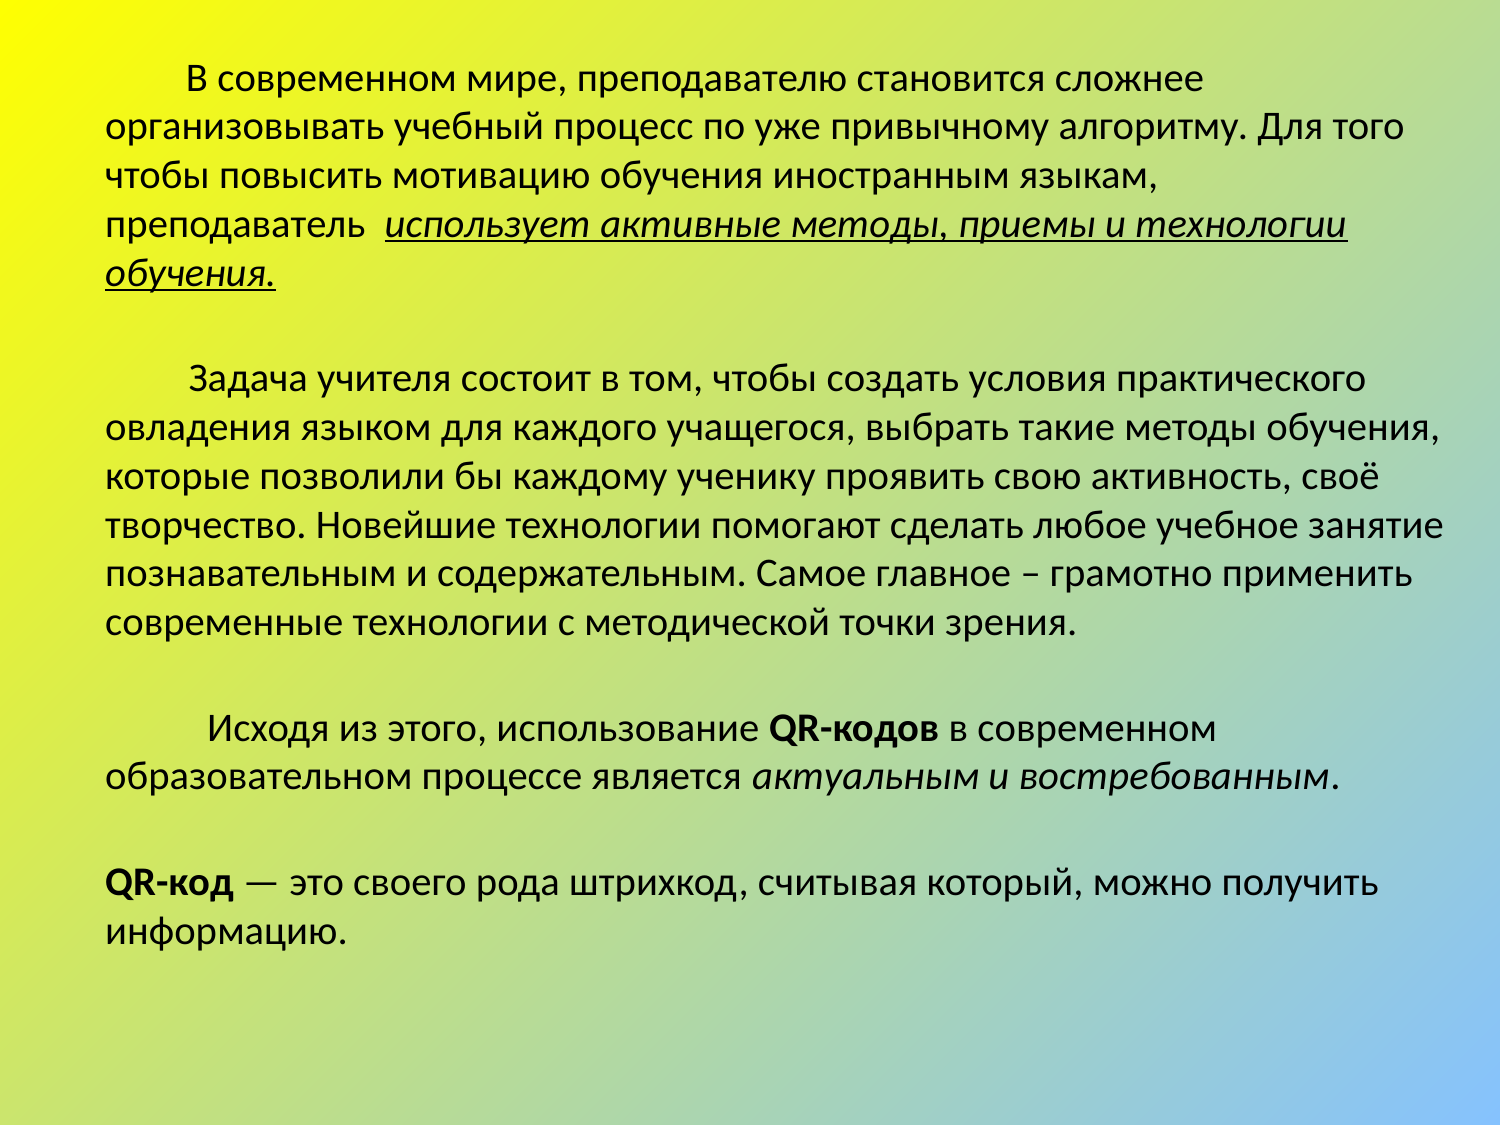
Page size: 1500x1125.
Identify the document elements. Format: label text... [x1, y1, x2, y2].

list В современном мире, преподавателю становится сложнее организовывать учебный процесс по уже привычному алгоритму. Для того чтобы повысить мотивацию обучения иностранным языкам, преподаватель использует активные методы, приемы и технологии обучения. Задача учителя состоит в том, чтобы создать условия практического овладения языком для каждого учащегося, выбрать такие методы обучения, которые позволили бы каждому ученику проявить свою активность, своё творчество. Новейшие технологии помогают сделать любое учебное занятие познавательным и содержательным. Самое главное – грамотно применить современные технологии с методической точки зрения. Исходя из этого, использование QR-кодов в современном образовательном процессе является актуальным и востребованным. QR-код — это своего рода штрихкод, считывая который, можно получить информацию. [41, 42, 1471, 1083]
